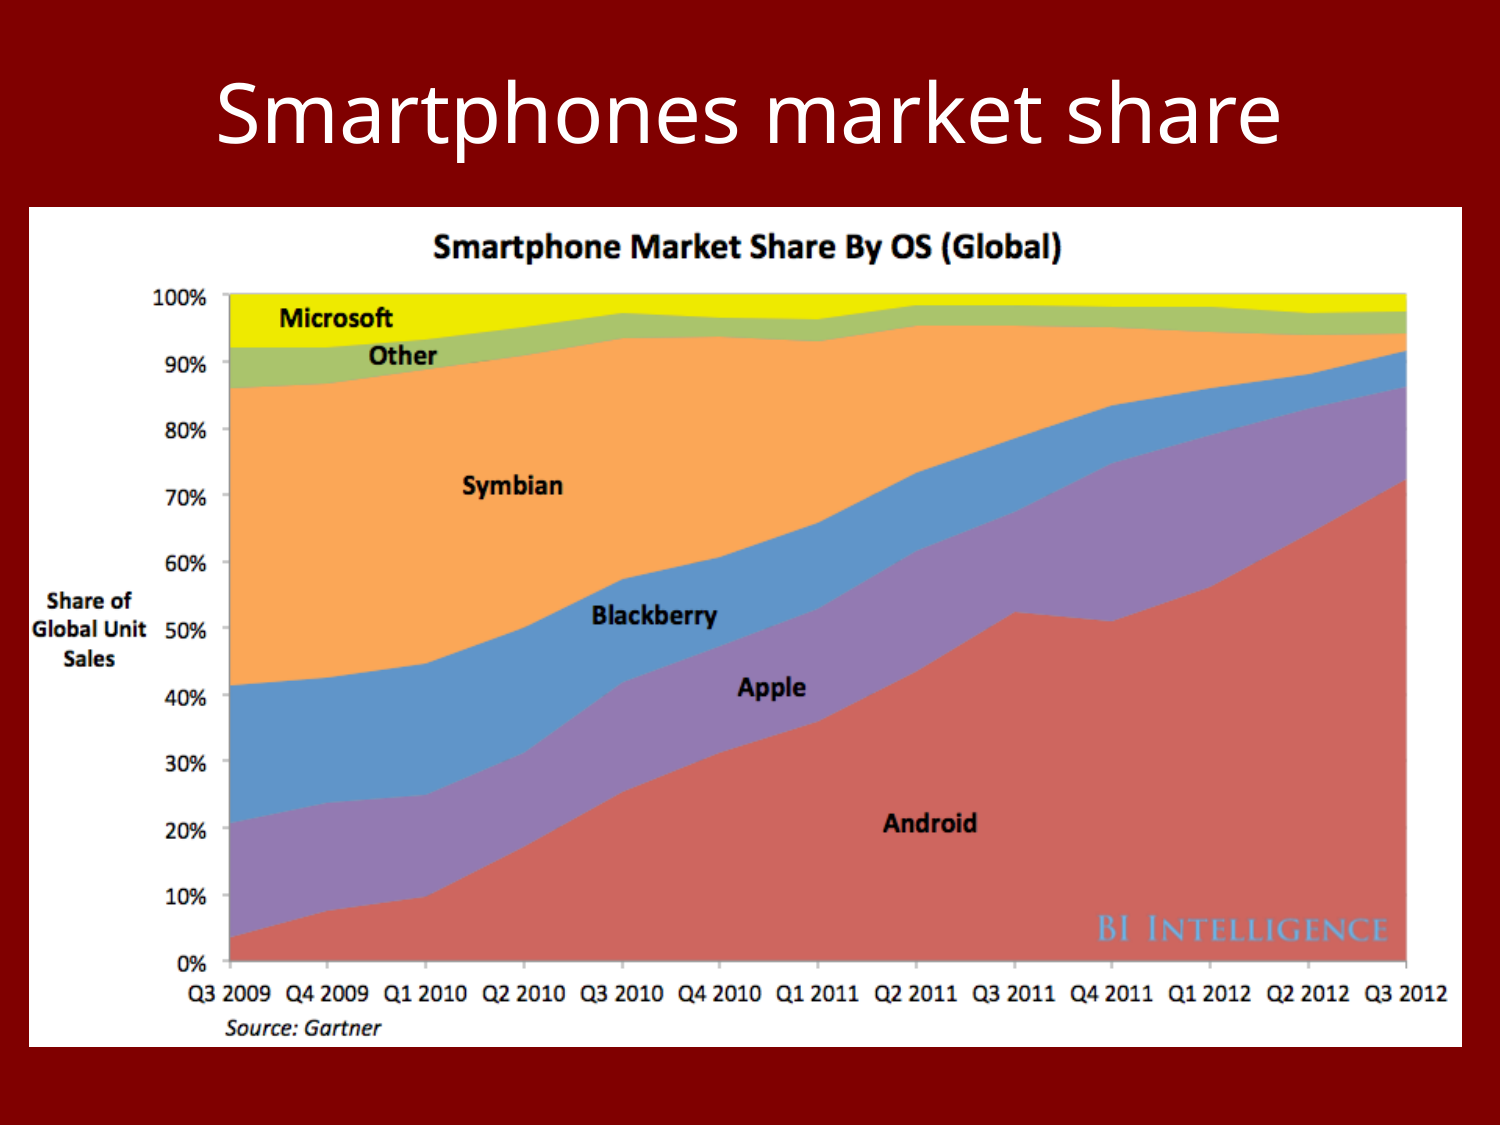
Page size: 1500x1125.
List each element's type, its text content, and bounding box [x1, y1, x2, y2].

picture [29, 207, 1462, 1048]
title Smartphones market share [74, 44, 1426, 176]
